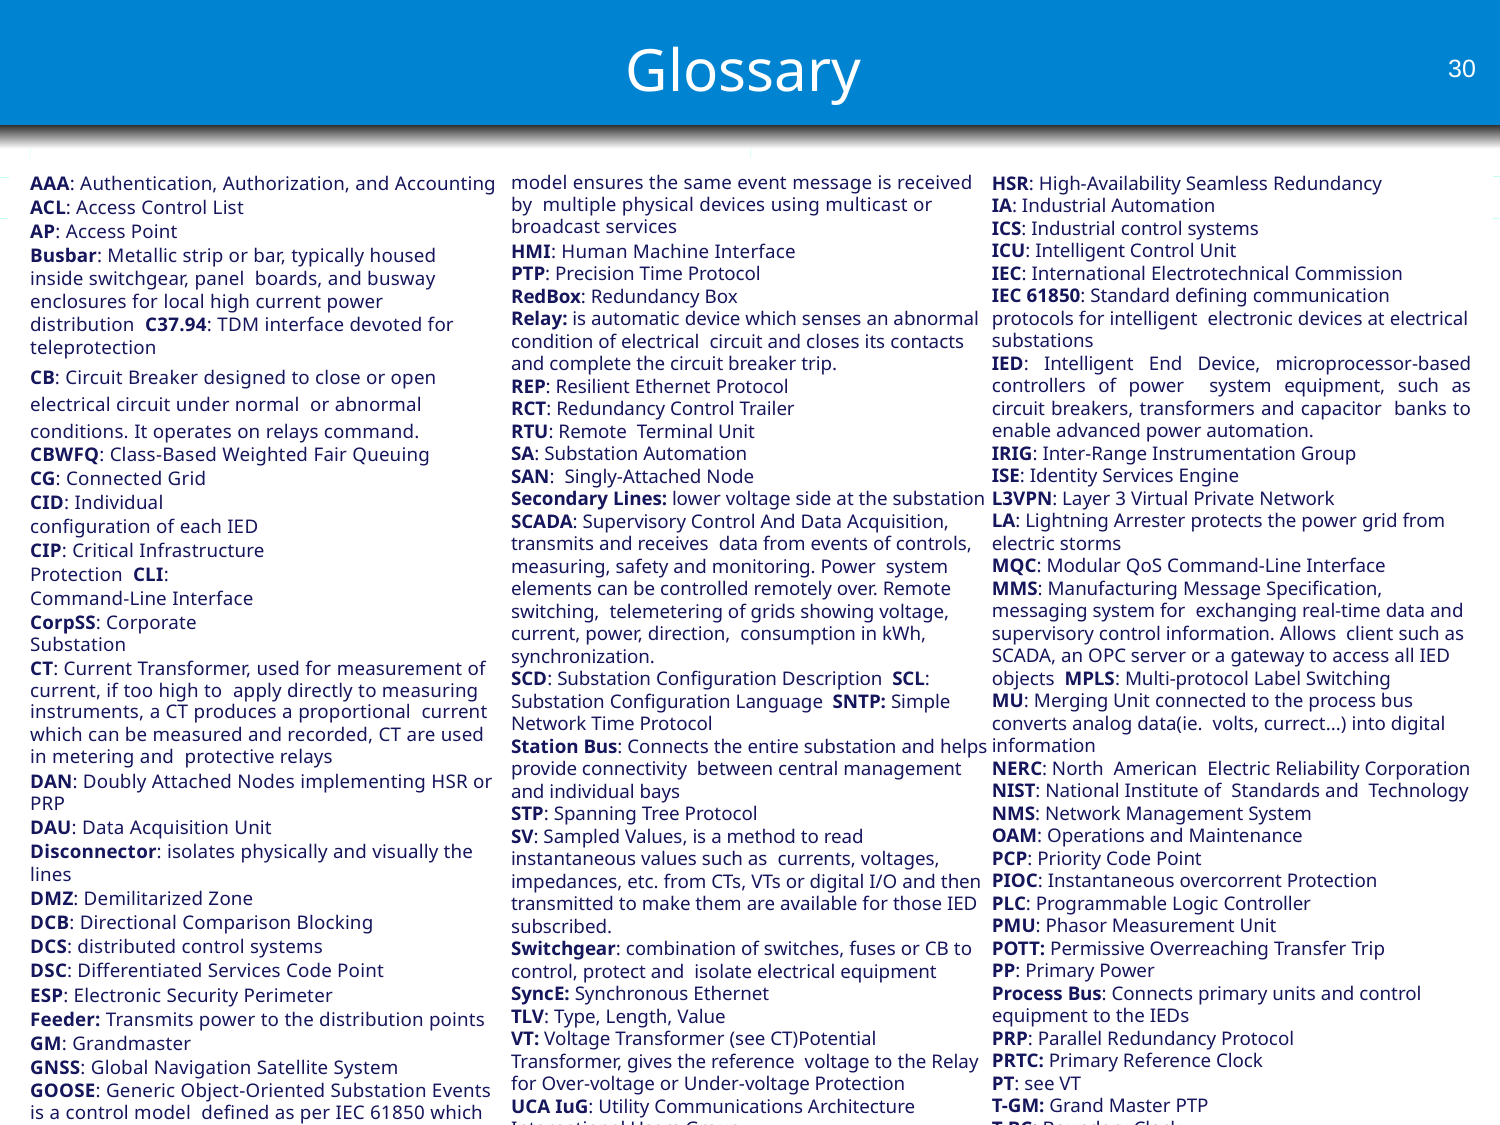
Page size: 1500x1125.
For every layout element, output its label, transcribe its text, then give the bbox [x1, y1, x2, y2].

text_box AAA: Authentication, Authorization, and Accounting ACL: Access Control List AP: Access Point Busbar: Metallic strip or bar, typically housed inside switchgear, panel boards, and busway enclosures for local high current power distribution C37.94: TDM interface devoted for teleprotection CB: Circuit Breaker designed to close or open electrical circuit under normal or abnormal conditions. It operates on relays command. CBWFQ: Class-Based Weighted Fair Queuing CG: Connected Grid CID: Individual configuration of each IED CIP: Critical Infrastructure Protection CLI: Command-Line Interface CorpSS: Corporate Substation CT: Current Transformer, used for measurement of current, if too high to apply directly to measuring instruments, a CT produces a proportional current which can be measured and recorded, CT are used in metering and protective relays DAN: Doubly Attached Nodes implementing HSR or PRP DAU: Data Acquisition Unit Disconnector: isolates physically and visually the lines DMZ: Demilitarized Zone DCB: Directional Comparison Blocking DCS: distributed control systems DSC: Differentiated Services Code Point ESP: Electronic Security Perimeter Feeder: Transmits power to the distribution points GM: Grandmaster GNSS: Global Navigation Satellite System GOOSE: Generic Object-Oriented Substation Events is a control model defined as per IEC 61850 which provides a fast and reliable mechanism of transferring event data over entire electrical substation networks. When implemented, this model ensures the same event message is received by multiple physical devices using multicast or broadcast services HMI: Human Machine Interface PTP: Precision Time Protocol RedBox: Redundancy Box Relay: is automatic device which senses an abnormal condition of electrical circuit and closes its contacts and complete the circuit breaker trip. REP: Resilient Ethernet Protocol RCT: Redundancy Control Trailer RTU: Remote Terminal Unit SA: Substation Automation SAN: Singly-Attached Node Secondary Lines: lower voltage side at the substation SCADA: Supervisory Control And Data Acquisition, transmits and receives data from events of controls, measuring, safety and monitoring. Power system elements can be controlled remotely over. Remote switching, telemetering of grids showing voltage, current, power, direction, consumption in kWh, synchronization. SCD: Substation Configuration Description SCL: Substation Configuration Language SNTP: Simple Network Time Protocol Station Bus: Connects the entire substation and helps provide connectivity between central management and individual bays STP: Spanning Tree Protocol SV: Sampled Values, is a method to read instantaneous values such as currents, voltages, impedances, etc. from CTs, VTs or digital I/O and then transmitted to make them are available for those IED subscribed. Switchgear: combination of switches, fuses or CB to control, protect and isolate electrical equipment SyncE: Synchronous Ethernet TLV: Type, Length, Value VT: Voltage Transformer (see CT)Potential Transformer, gives the reference voltage to the Relay for Over-voltage or Under-voltage Protection UCA IuG: Utility Communications Architecture International Users Group VDAN: Virtual D HQoS: Hierarchical Quality of Service HSR: High-Availability Seamless Redundancy IA: Industrial Automation ICS: Industrial control systems ICU: Intelligent Control Unit IEC: International Electrotechnical Commission IEC 61850: Standard defining communication protocols for intelligent electronic devices at electrical substations IED: Intelligent End Device, microprocessor-based controllers of power system equipment, such as circuit breakers, transformers and capacitor banks to enable advanced power automation. IRIG: Inter-Range Instrumentation Group ISE: Identity Services Engine L3VPN: Layer 3 Virtual Private Network LA: Lightning Arrester protects the power grid from electric storms MQC: Modular QoS Command-Line Interface MMS: Manufacturing Message Specification, messaging system for exchanging real-time data and supervisory control information. Allows client such as SCADA, an OPC server or a gateway to access all IED objects MPLS: Multi-protocol Label Switching MU: Merging Unit connected to the process bus converts analog data(ie. volts, currect...) into digital information NERC: North American Electric Reliability Corporation NIST: National Institute of Standards and Technology NMS: Network Management System OAM: Operations and Maintenance PCP: Priority Code Point PIOC: Instantaneous overcorrent Protection PLC: Programmable Logic Controller PMU: Phasor Measurement Unit POTT: Permissive Overreaching Transfer Trip PP: Primary Power Process Bus: Connects primary units and control equipment to the IEDs PRP: Parallel Redundancy Protocol PRTC: Primary Reference Clock PT: see VT T-GM: Grand Master PTP T-BC: Boundary Clock T-TSC: Slave Clock [28, 167, 1471, 1125]
title Glossary [0, 0, 1500, 138]
